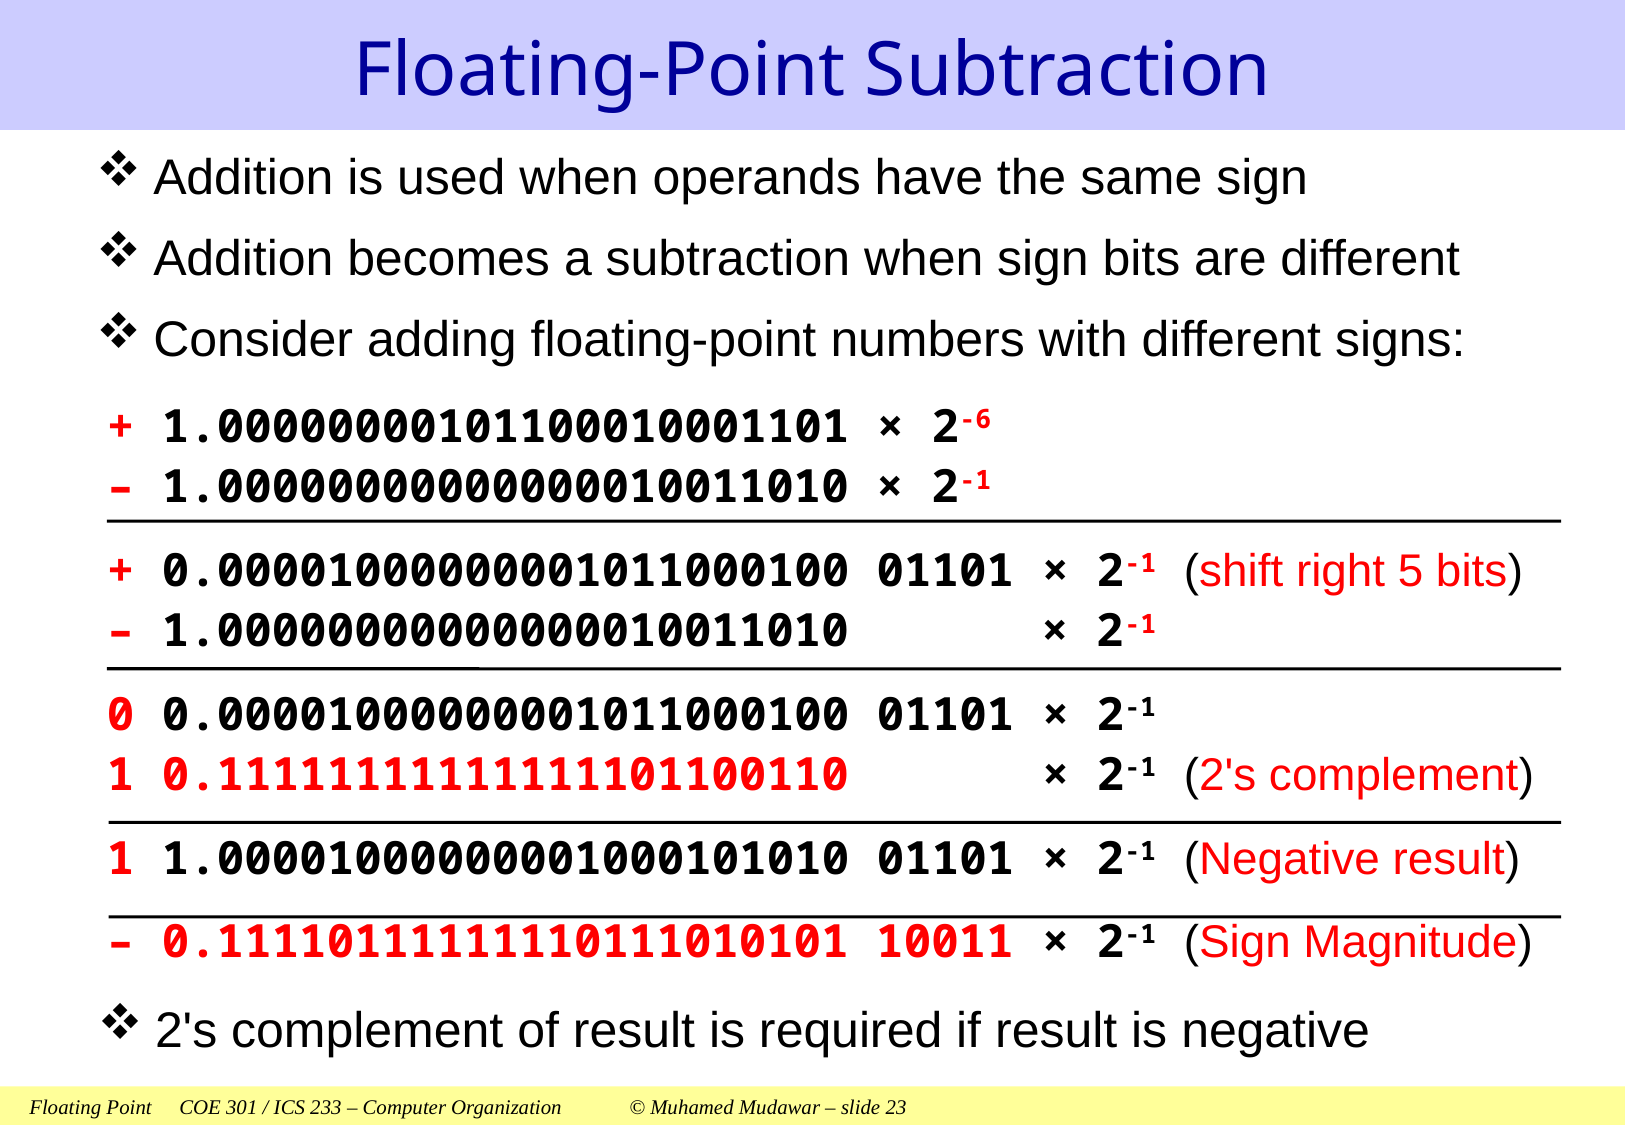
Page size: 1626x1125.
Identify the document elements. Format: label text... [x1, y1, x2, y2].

text_box + 1.00000000101100010001101 × 2-6 – 1.00000000000000010011010 × 2-1 + 0.00001000000001011000100 01101 × 2-1 (shift right 5 bits) – 1.00000000000000010011010 × 2-1 0 0.00001000000001011000100 01101 × 2-1 1 0.11111111111111101100110 × 2-1 (2's complement) 1 1.00001000000001000101010 01101 × 2-1 (Negative result) – 0.11110111111110111010101 10011 × 2-1 (Sign Magnitude) [106, 391, 1587, 967]
title Floating-Point Subtraction [0, 0, 1625, 130]
text_box 2's complement of result is required if result is negative [83, 990, 1536, 1071]
list Addition is used when operands have the same sign Addition becomes a subtraction when sign bits are different Consider adding floating-point numbers with different signs: [81, 137, 1606, 398]
